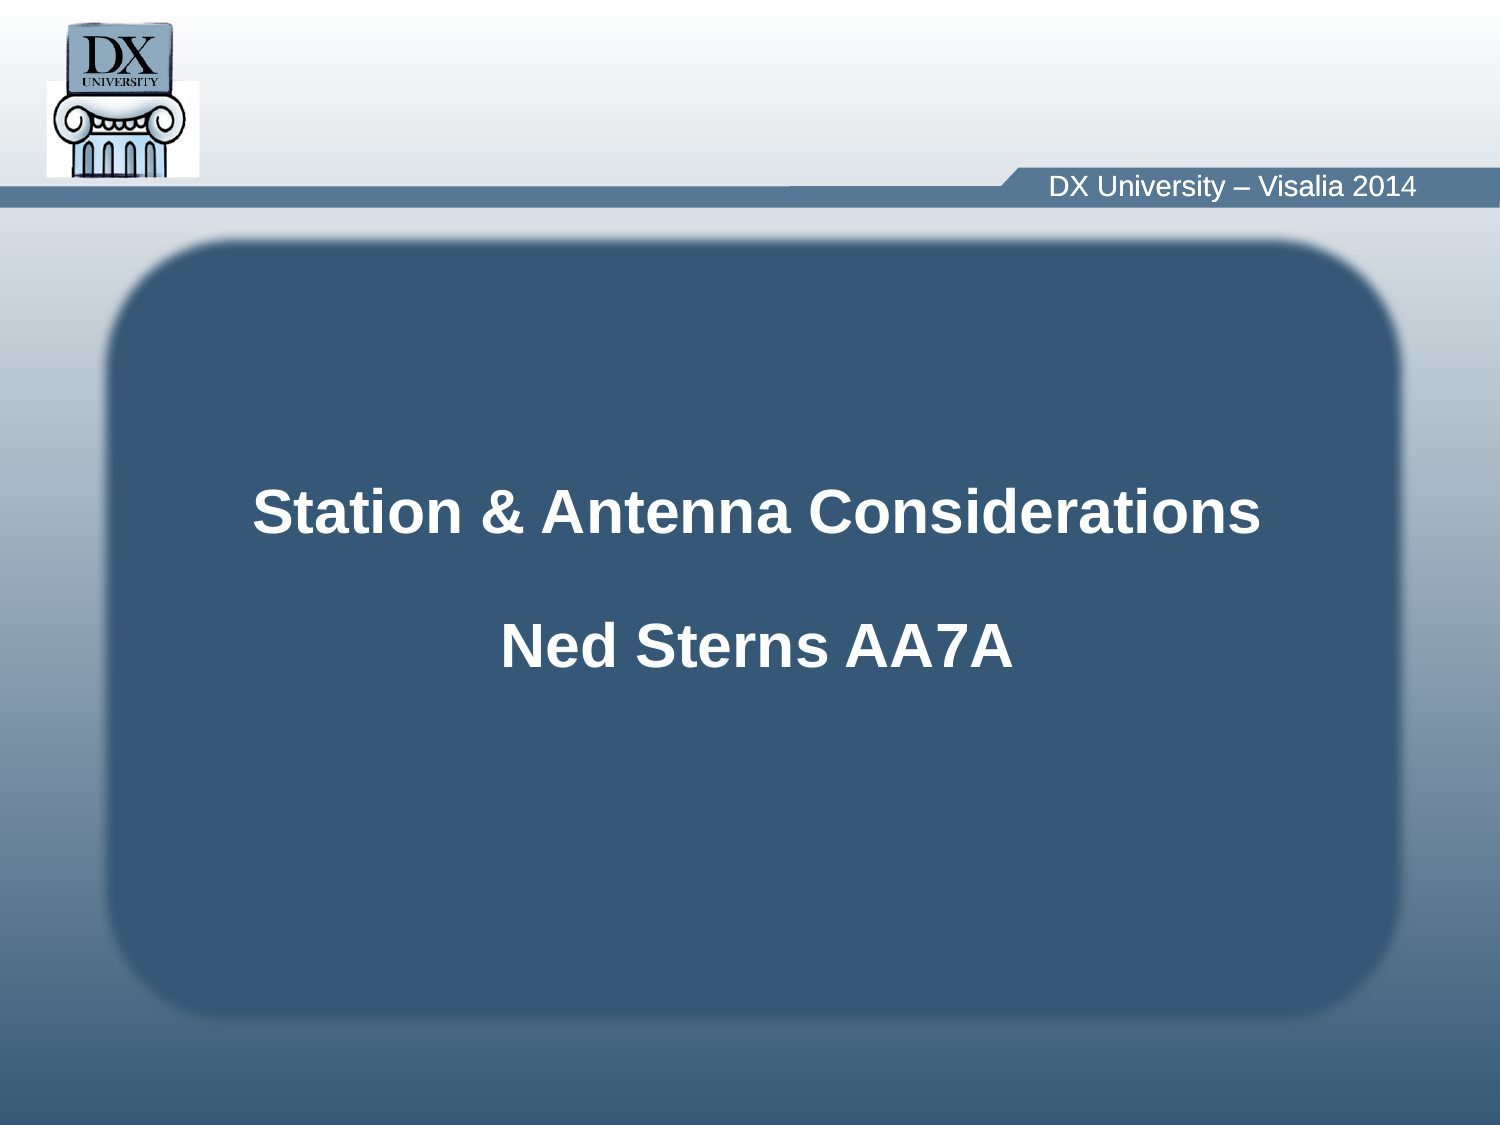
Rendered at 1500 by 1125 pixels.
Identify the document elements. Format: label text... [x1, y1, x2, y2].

text_box Station & Antenna Considerations Ned Sterns AA7A [237, 471, 1279, 689]
picture [34, 20, 206, 183]
text_box [117, 251, 1391, 1011]
